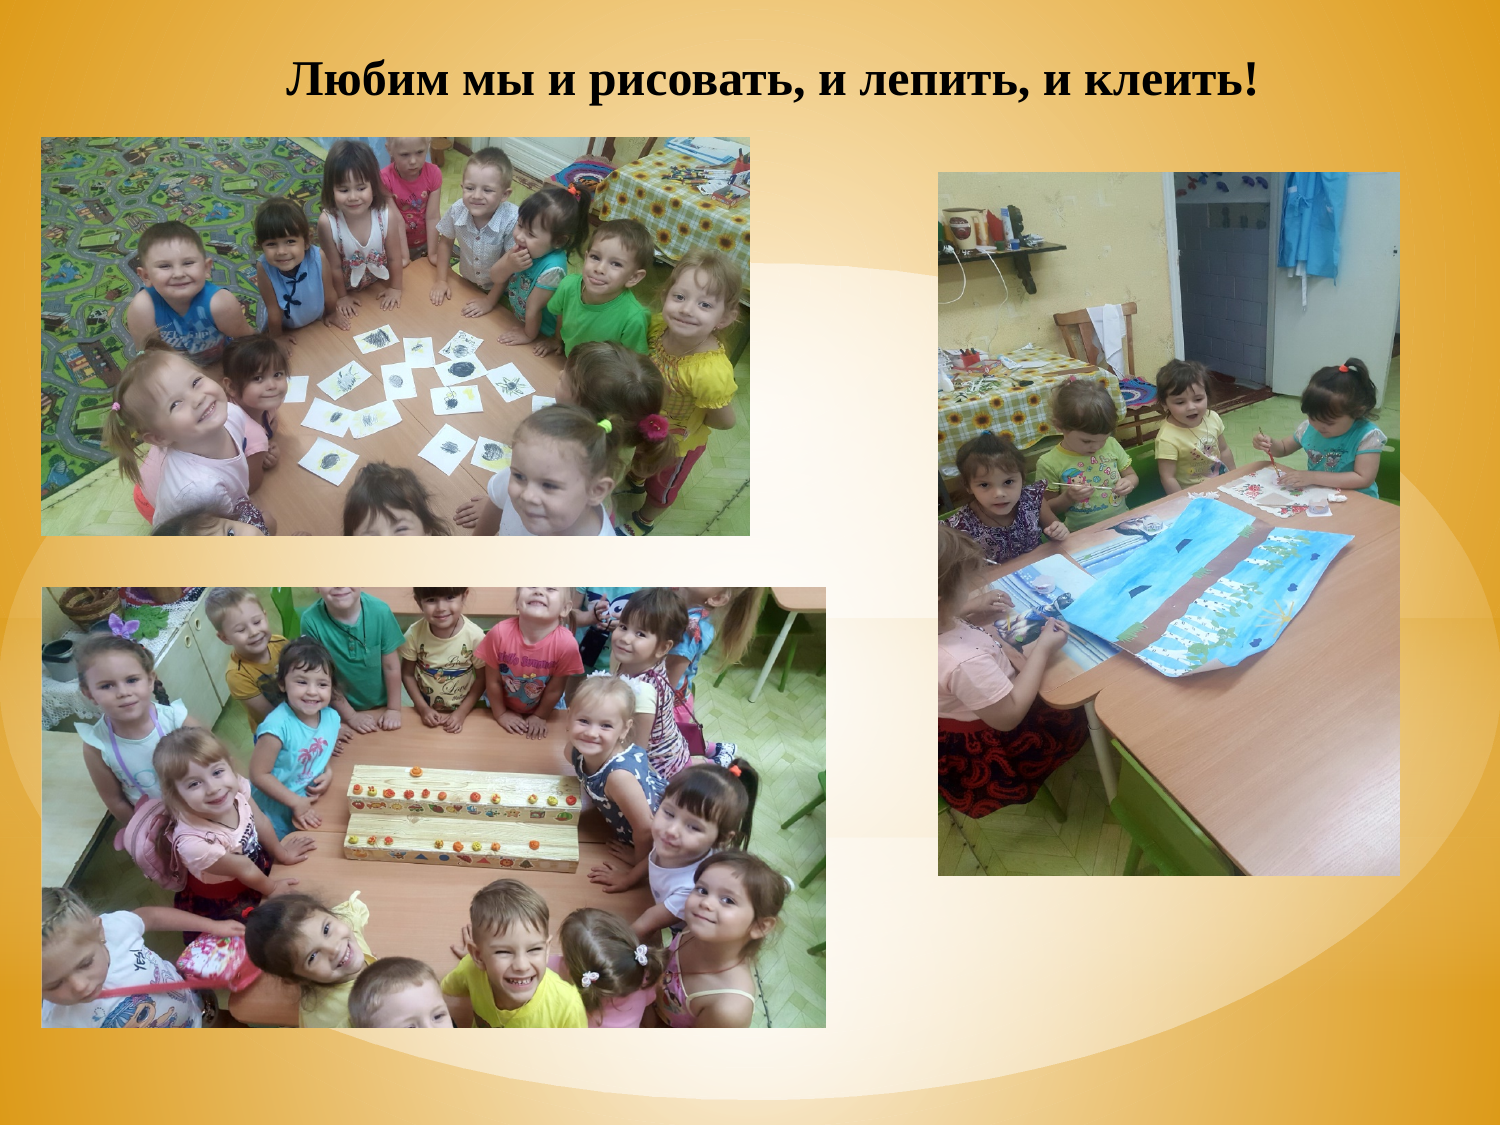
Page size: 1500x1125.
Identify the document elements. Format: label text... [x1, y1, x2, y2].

picture [938, 172, 1400, 876]
text_box Любим мы и рисовать, и лепить, и клеить! [271, 37, 1275, 113]
picture [40, 585, 826, 1028]
picture [41, 136, 751, 537]
